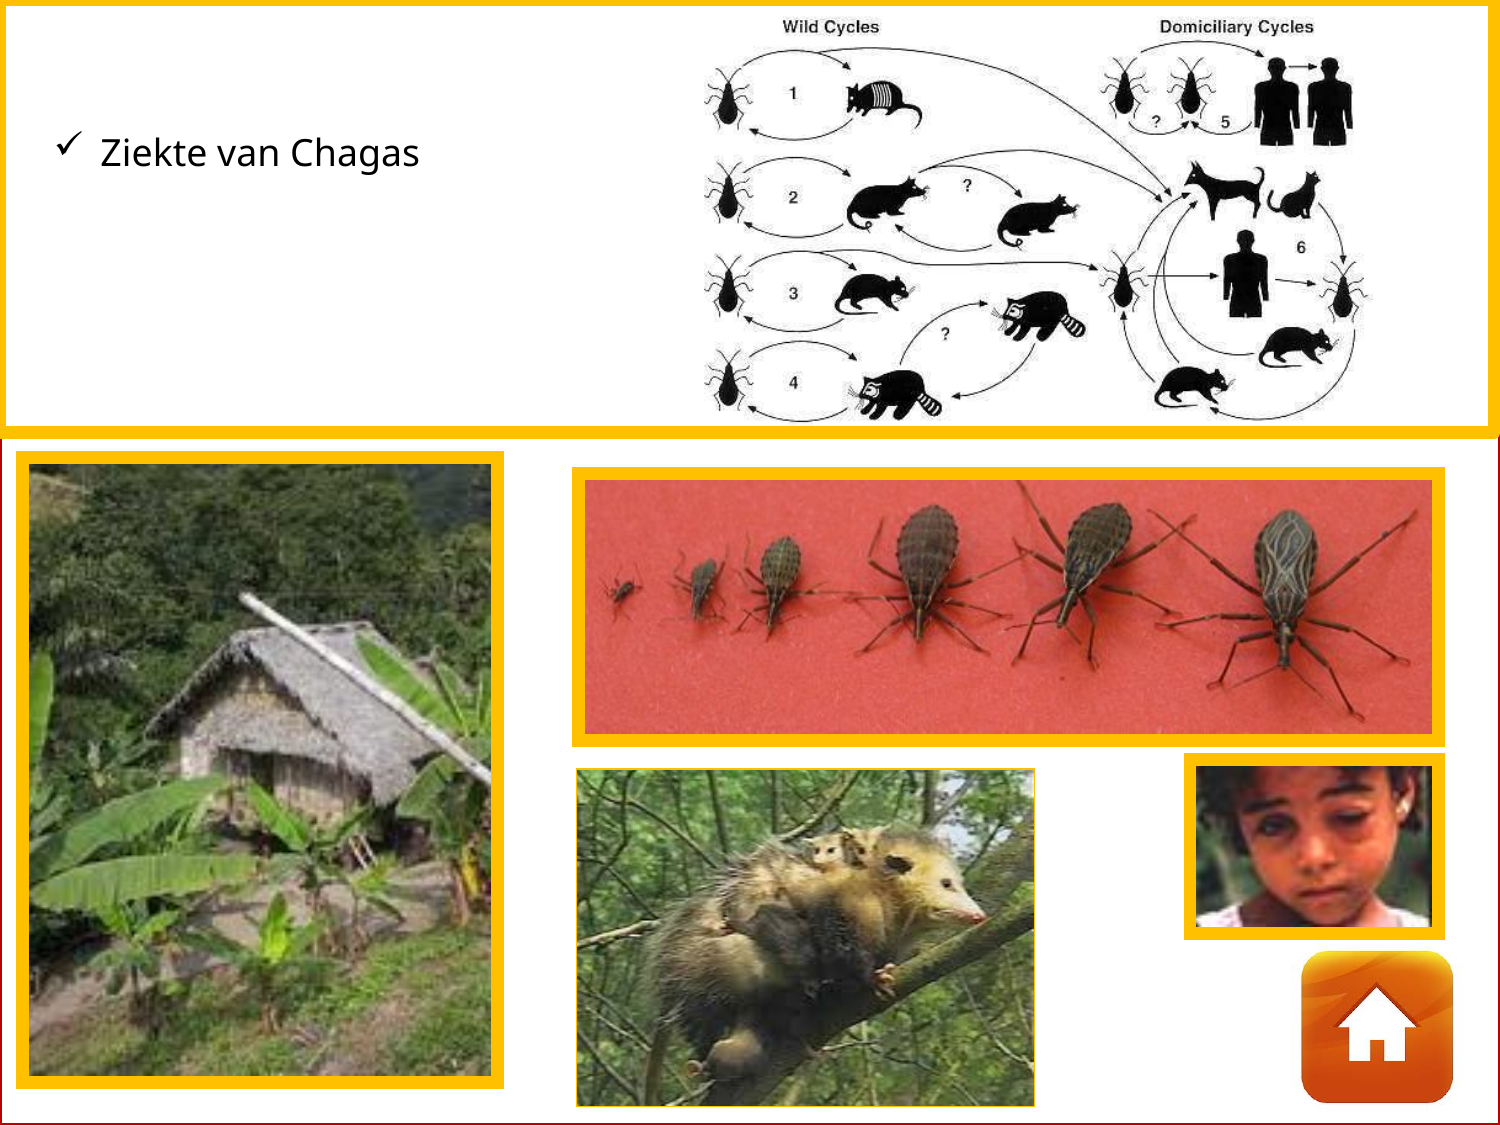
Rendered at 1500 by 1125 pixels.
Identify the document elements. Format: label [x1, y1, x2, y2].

picture [584, 479, 1433, 735]
picture [576, 769, 1034, 1106]
picture [664, 0, 1402, 464]
picture [1195, 765, 1433, 928]
picture [28, 463, 492, 1077]
text_box [0, 0, 659, 435]
text_box [1407, 0, 1496, 435]
text_box [0, 0, 1500, 1125]
picture [1290, 940, 1463, 1113]
